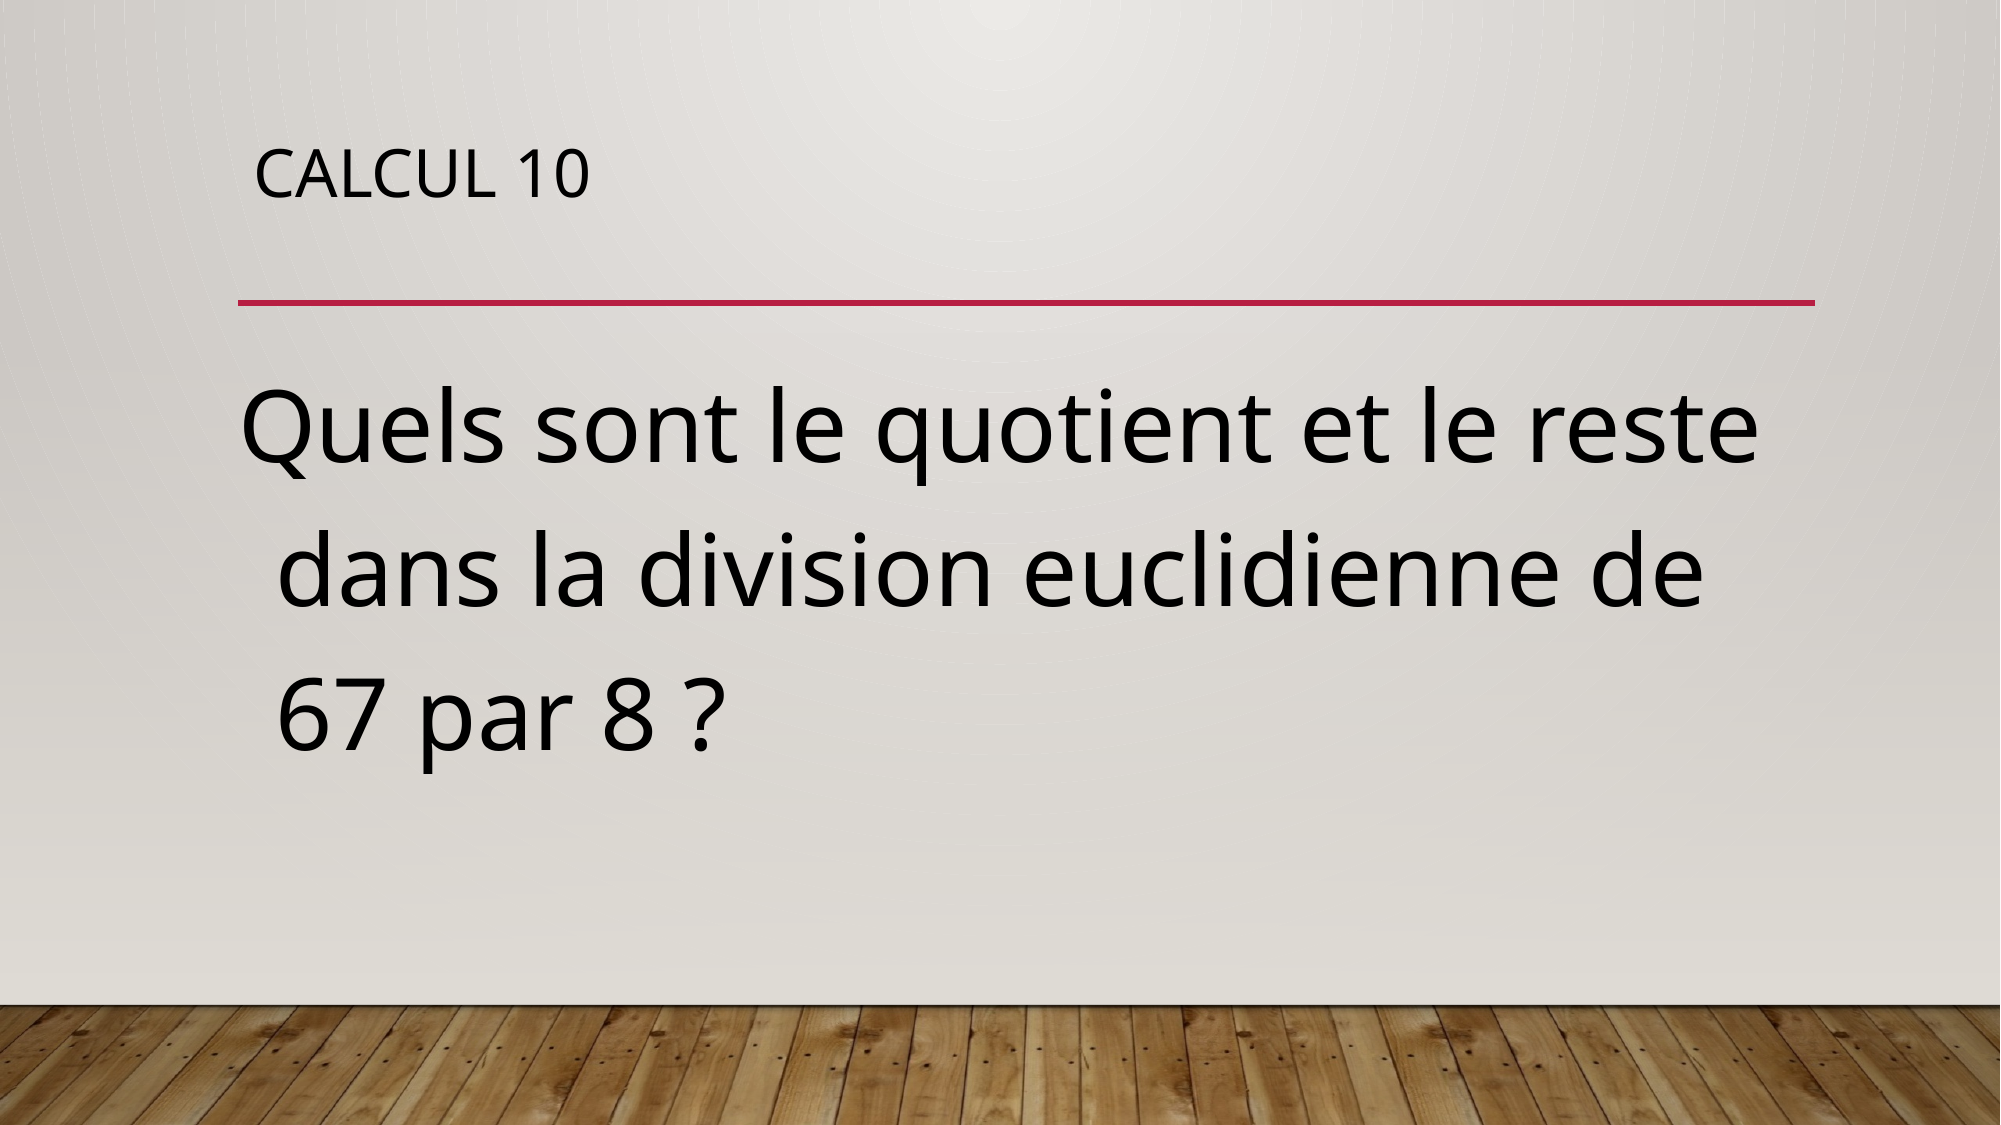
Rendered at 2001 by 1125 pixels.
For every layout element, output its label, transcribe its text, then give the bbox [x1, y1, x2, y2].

picture [0, 1005, 2000, 1125]
title CALCUL 10 [238, 131, 1814, 305]
list Quels sont le quotient et le reste dans la division euclidienne de 67 par 8 ? [238, 330, 1814, 897]
